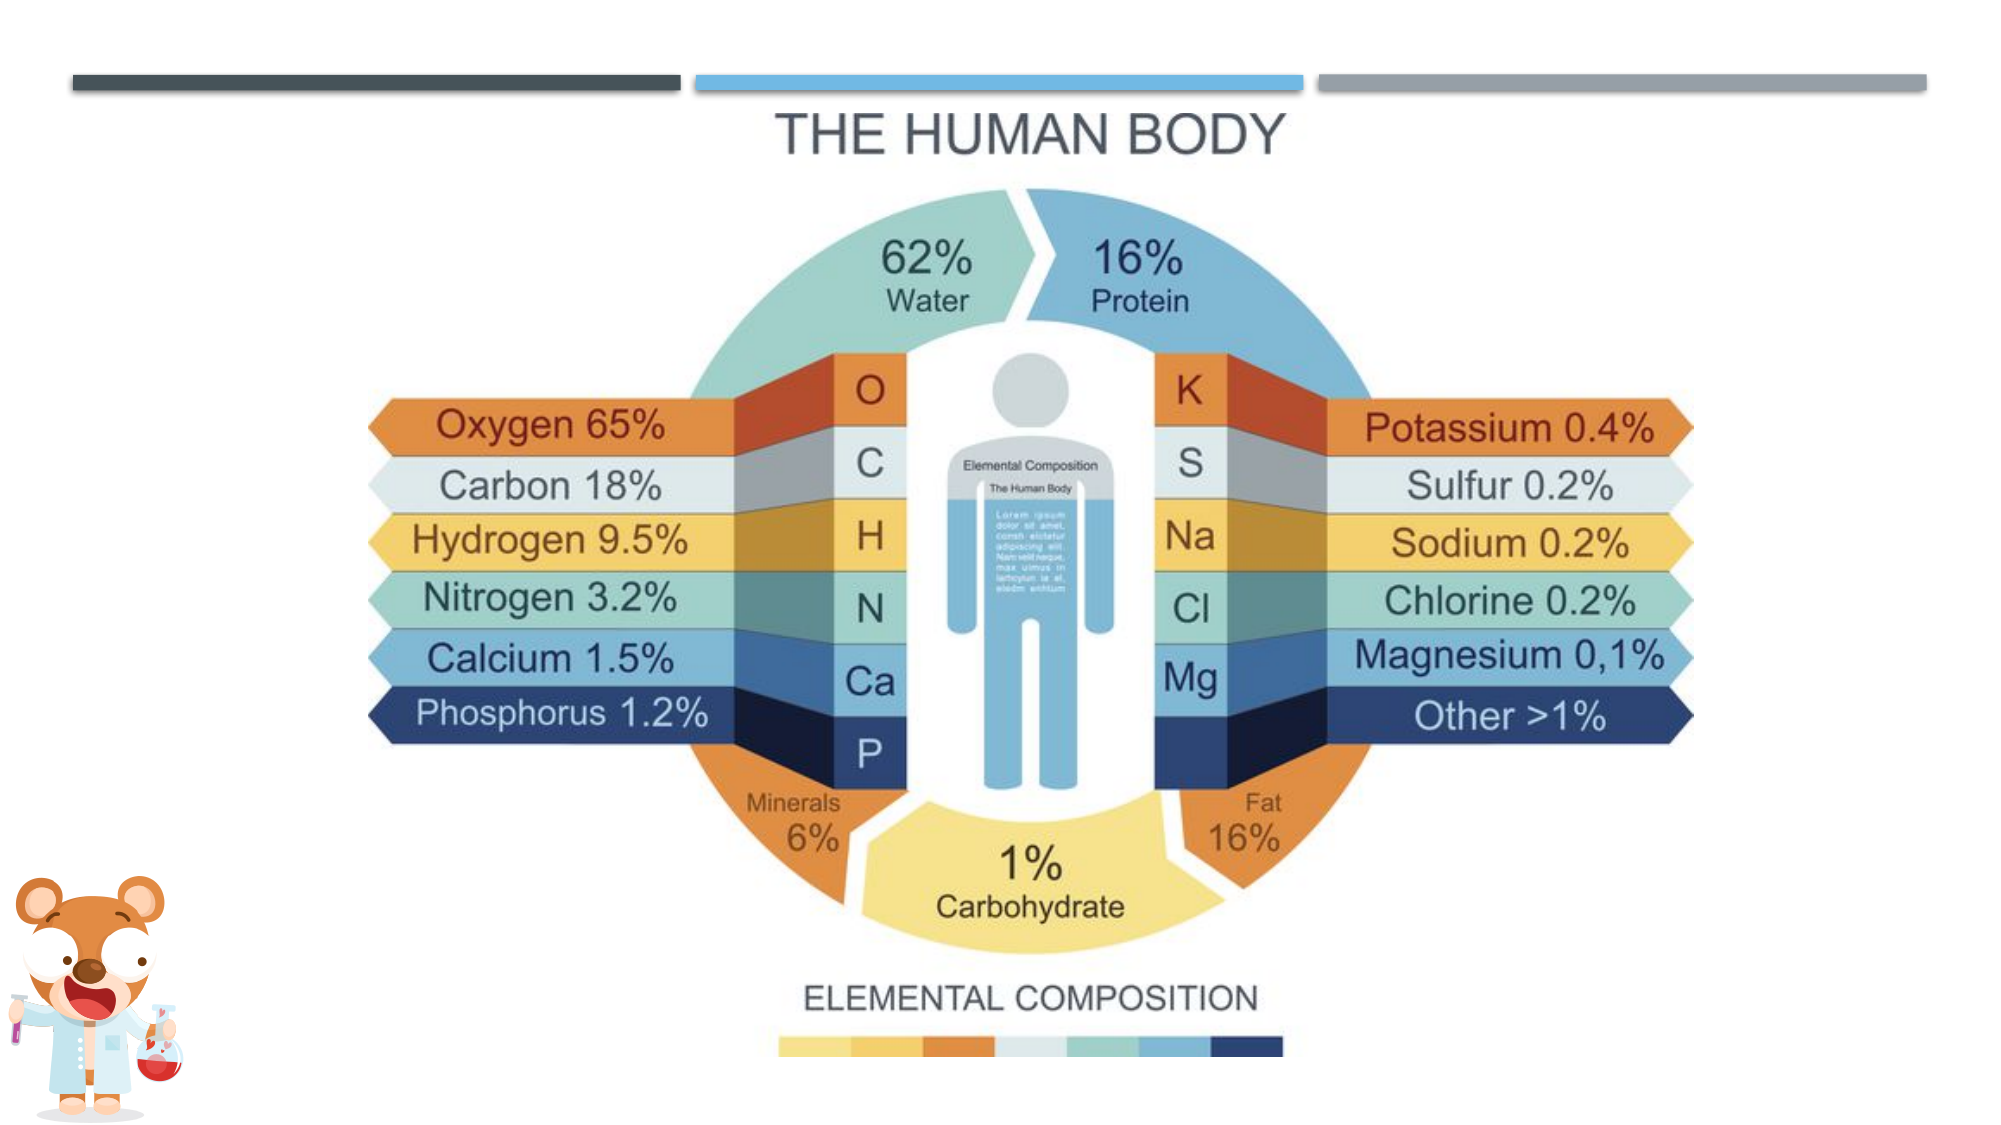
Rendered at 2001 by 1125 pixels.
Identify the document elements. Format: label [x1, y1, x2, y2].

picture [0, 872, 222, 1125]
list [367, 113, 1695, 1057]
